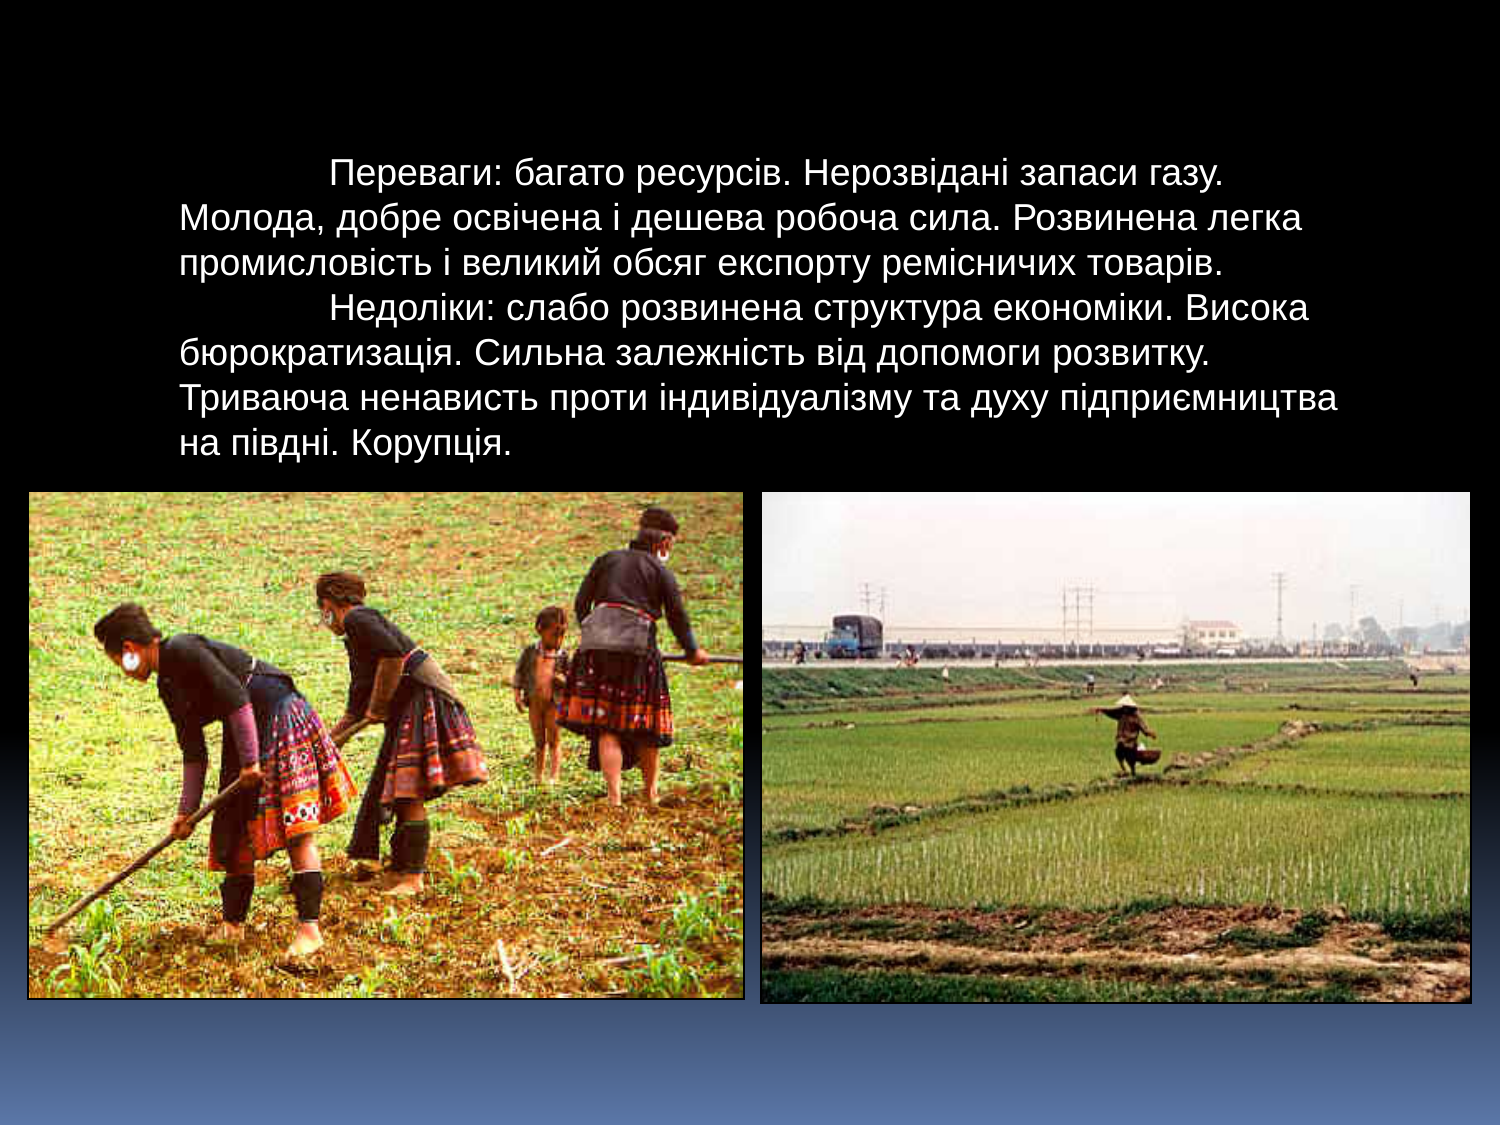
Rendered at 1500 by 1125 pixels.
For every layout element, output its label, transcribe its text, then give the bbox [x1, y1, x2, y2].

text_box Переваги: багато ресурсів. Нерозвідані запаси газу. Молода, добре освічена і дешева робоча сила. Розвинена легка промисловість і великий обсяг експорту ремісничих товарів. Недоліки: слабо розвинена структура економіки. Висока бюрократизація. Сильна залежність від допомоги розвитку. Триваюча ненависть проти індивідуалізму та духу підприємництва на півдні. Корупція. [164, 140, 1372, 471]
picture [28, 491, 744, 999]
picture [761, 491, 1471, 1002]
